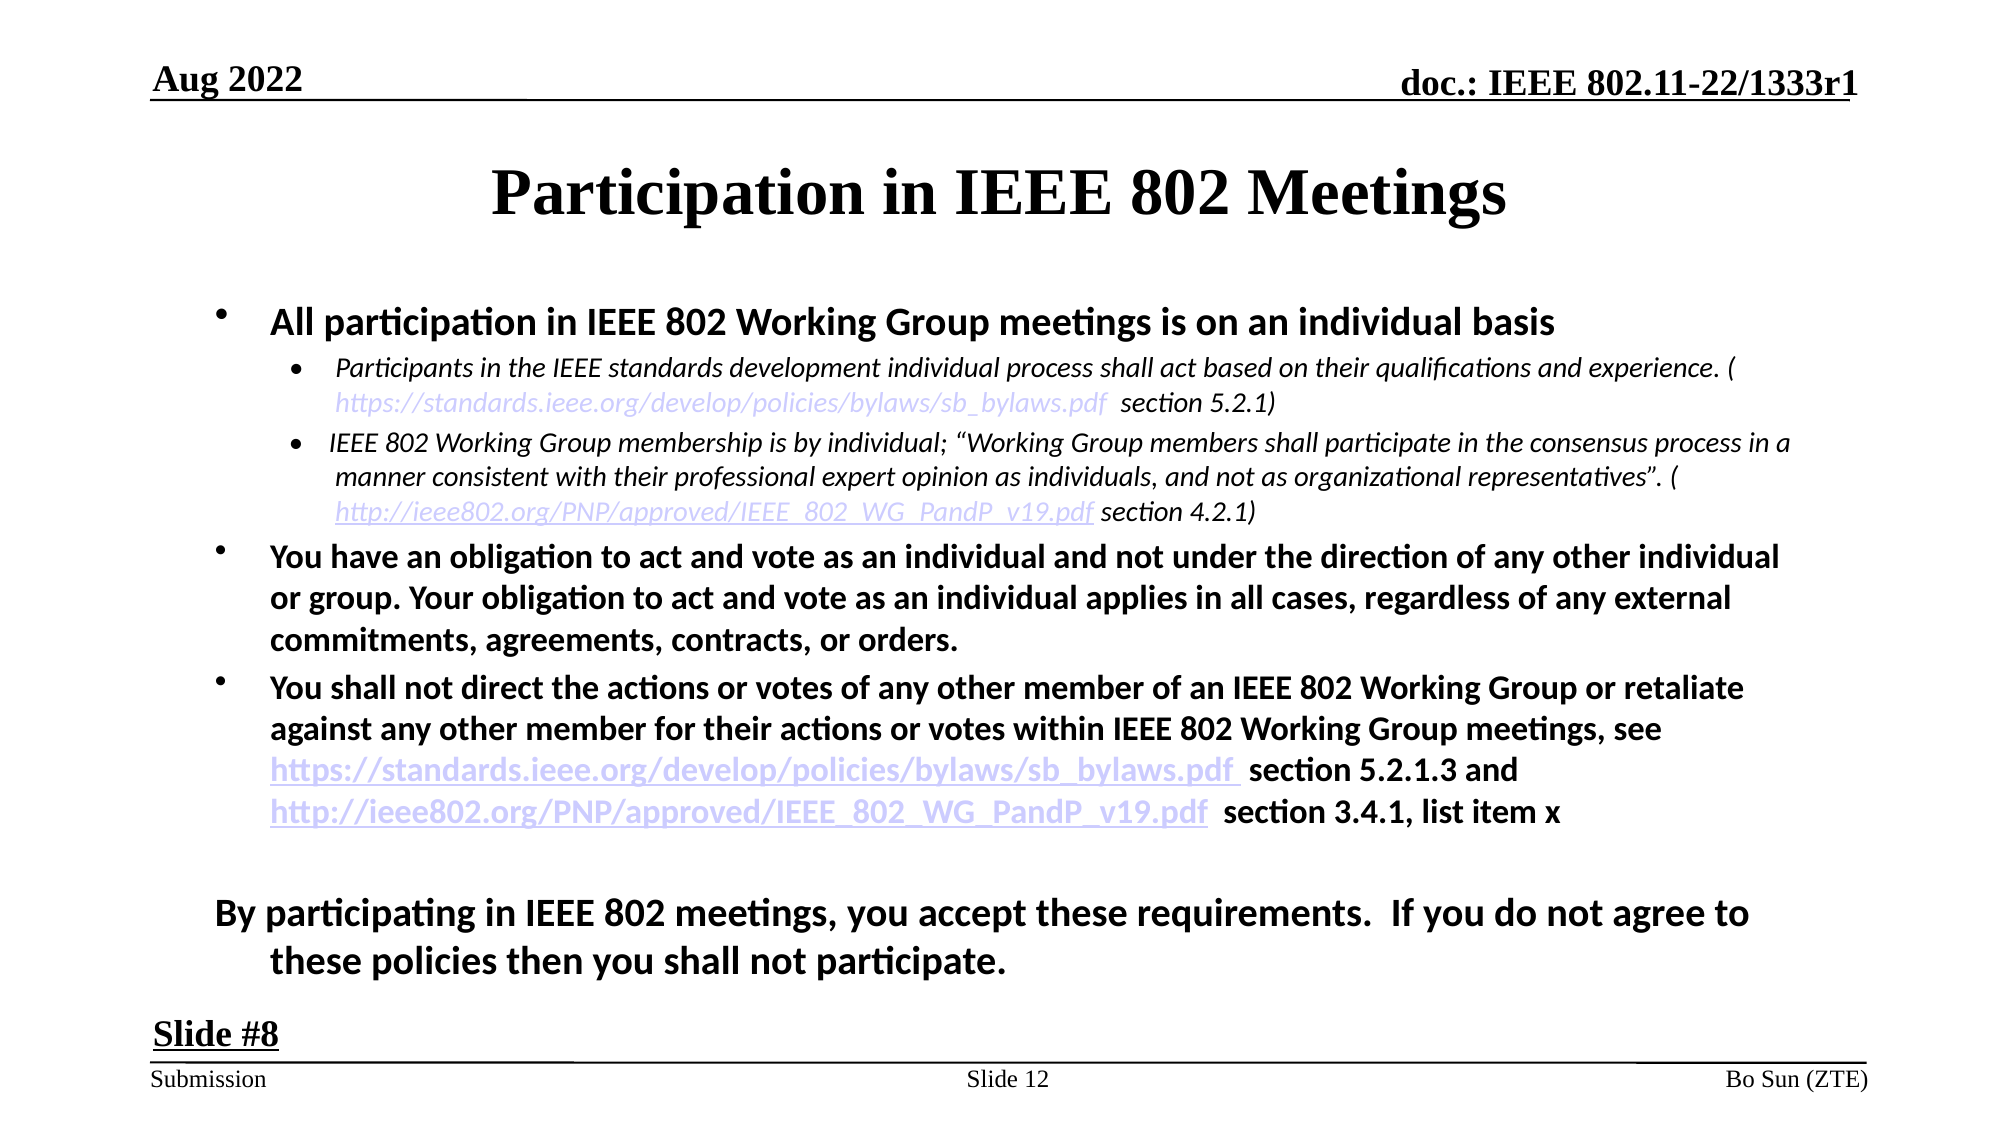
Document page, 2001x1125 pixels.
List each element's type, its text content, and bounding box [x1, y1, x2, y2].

slide_number Slide 12 [949, 1061, 1067, 1123]
text_box All participation in IEEE 802 Working Group meetings is on an individual basis • Participants in the IEEE standards development individual process shall act based on their qualifications and experience. (https://standards.ieee.org/develop/policies/bylaws/sb_bylaws.pdf section 5.2.1) • IEEE 802 Working Group membership is by individual; “Working Group members shall participate in the consensus process in a manner consistent with their professional expert opinion as individuals, and not as organizational representatives”. (http://ieee802.org/PNP/approved/IEEE_802_WG_PandP_v19.pdf section 4.2.1) You have an obligation to act and vote as an individual and not under the direction of any other individual or group. Your obligation to act and vote as an individual applies in all cases, regardless of any external commitments, agreements, contracts, or orders. You shall not direct the actions or votes of any other member of an IEEE 802 Working Group or retaliate against any other member for their actions or votes within IEEE 802 Working Group meetings, see https://standards.ieee.org/develop/policies/bylaws/sb_bylaws.pdf section 5.2.1.3 and http://ieee802.org/PNP/approved/IEEE_802_WG_PandP_v19.pdf section 3.4.1, list item x By participating in IEEE 802 meetings, you accept these requirements. If you do not agree to these policies then you shall not participate. [200, 287, 1813, 1002]
text_box Slide #8 [138, 1001, 295, 1062]
footer Bo Sun (ZTE) [1171, 1061, 1869, 1093]
text_box Participation in IEEE 802 Meetings [362, 100, 1638, 276]
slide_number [152, 54, 563, 100]
